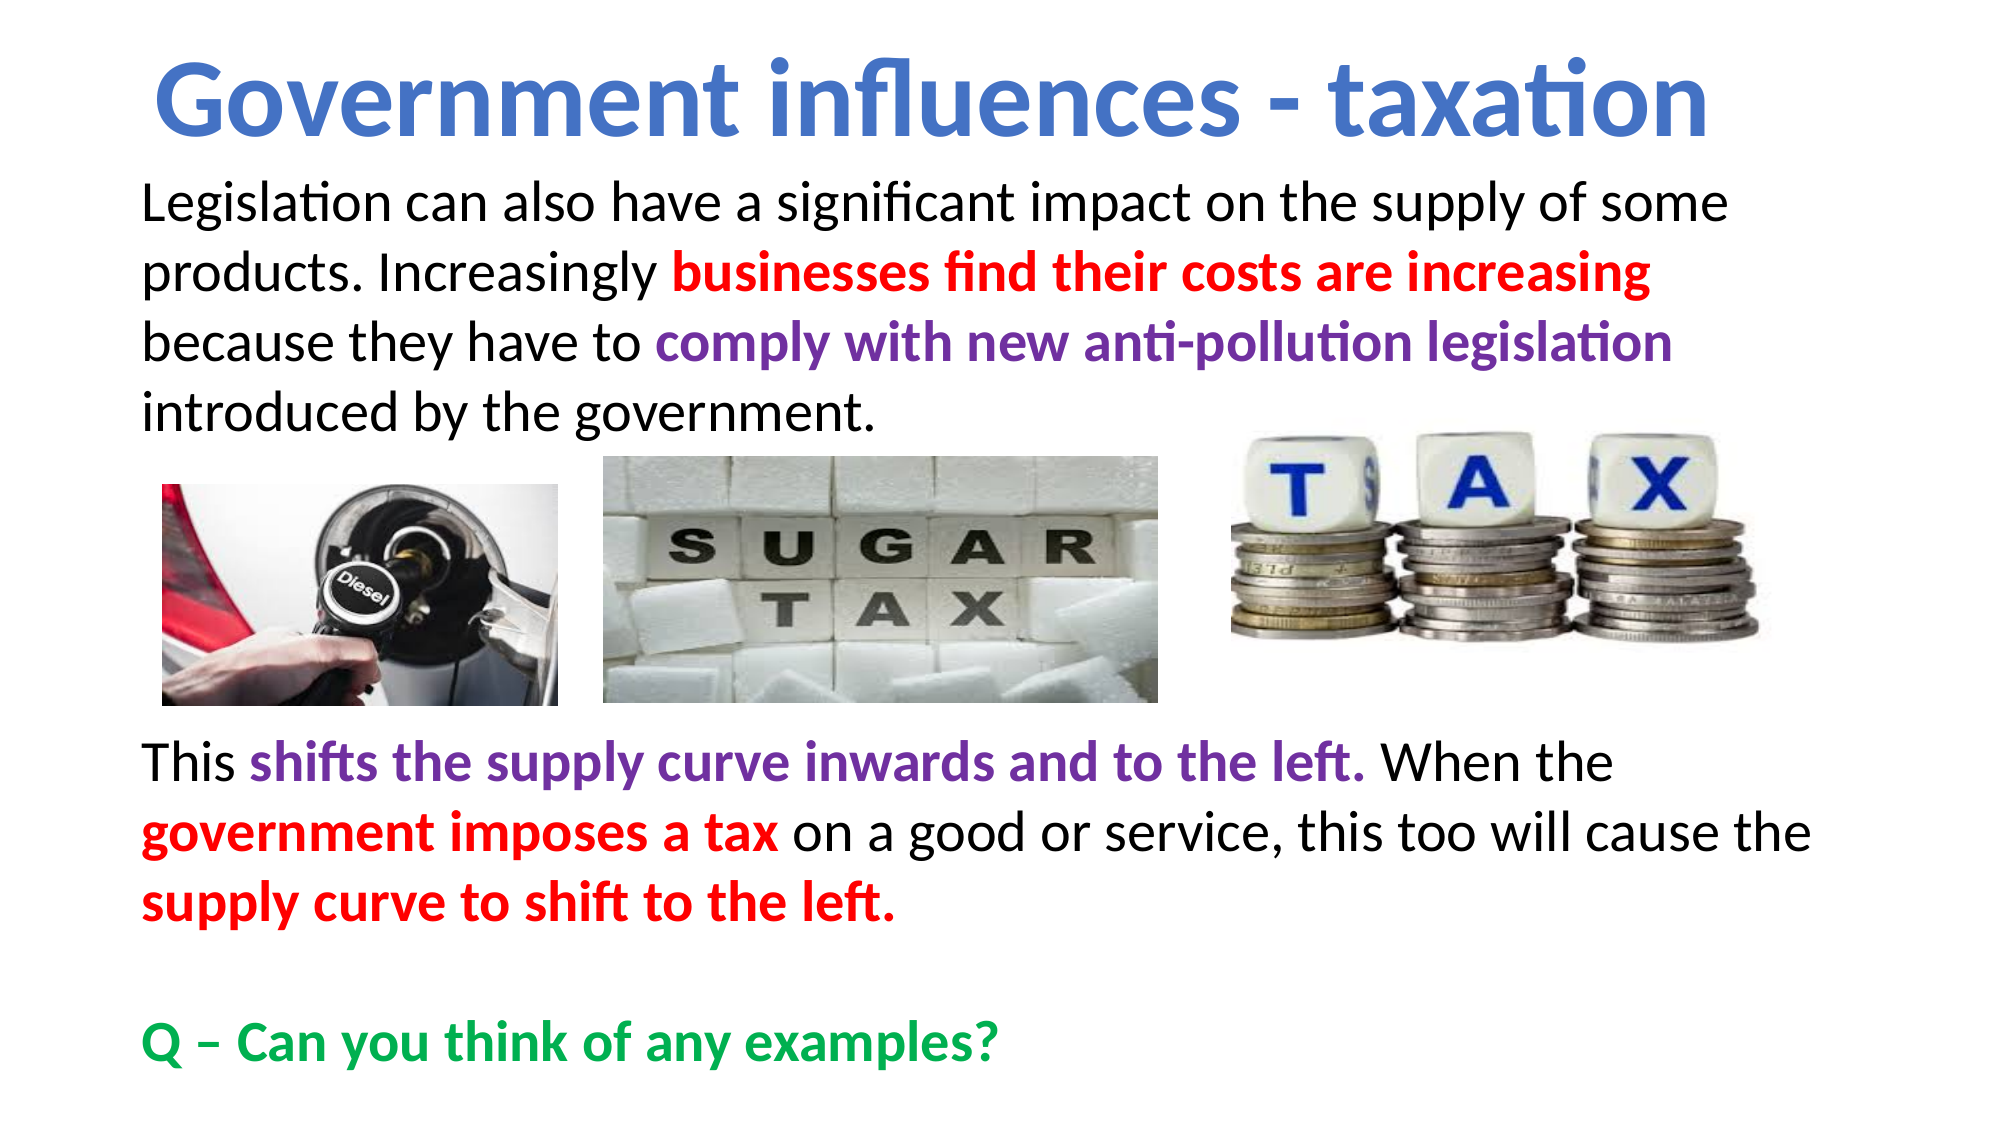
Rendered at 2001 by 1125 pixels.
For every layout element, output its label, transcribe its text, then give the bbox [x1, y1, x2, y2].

picture [1231, 395, 1778, 679]
text_box Government influences - taxation [139, 16, 1753, 167]
picture [162, 484, 558, 706]
text_box Legislation can also have a significant impact on the supply of some products. Increasingly businesses find their costs are increasing because they have to comply with new anti-pollution legislation introduced by the government. This shifts the supply curve inwards and to the left. When the government imposes a tax on a good or service, this too will cause the supply curve to shift to the left. Q – Can you think of any examples? [126, 155, 1852, 1081]
picture [603, 456, 1158, 703]
